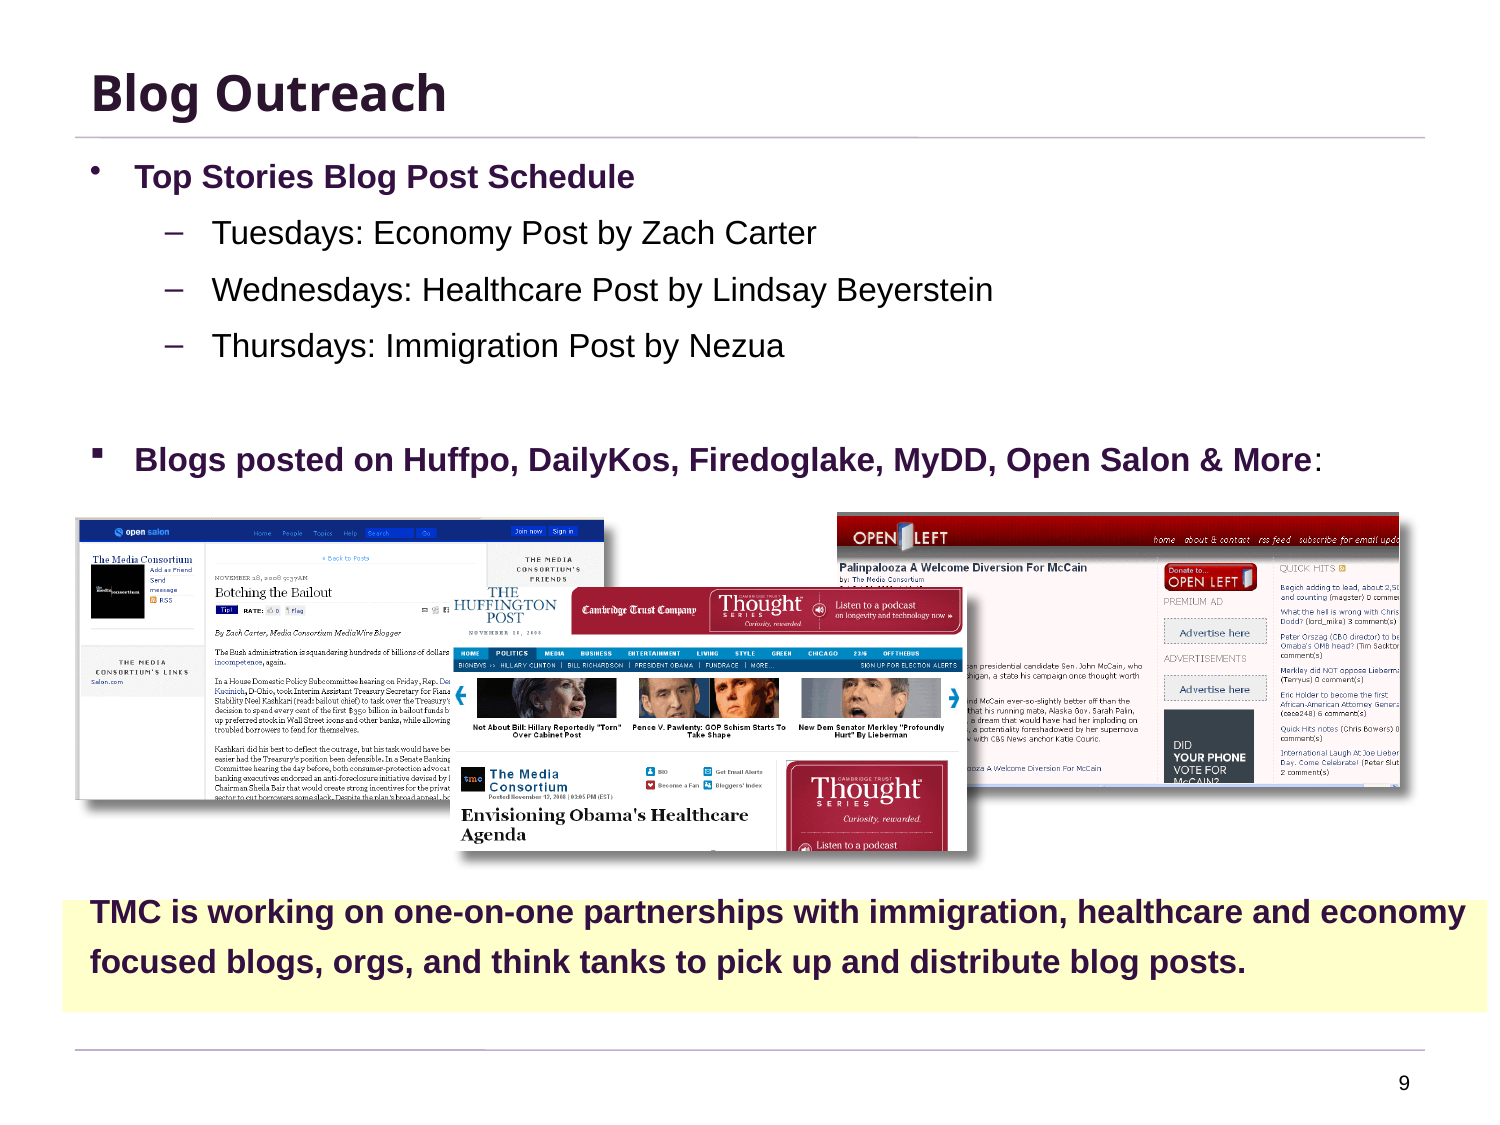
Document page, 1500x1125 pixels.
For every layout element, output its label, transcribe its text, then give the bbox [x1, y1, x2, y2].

title Blog Outreach [74, 44, 1426, 137]
text_box [62, 900, 74, 1013]
text_box Top Stories Blog Post Schedule Tuesdays: Economy Post by Zach Carter Wednesdays: Healthcare Post by Lindsay Beyerstein Thursdays: Immigration Post by Nezua Blogs posted on Huffpo, DailyKos, Firedoglake, MyDD, Open Salon & More: TMC is working on one-on-one partnerships with immigration, healthcare and economy focused blogs, orgs, and think tanks to pick up and distribute blog posts. [74, 137, 1500, 1050]
slide_number 9 [1074, 1062, 1426, 1103]
picture [74, 512, 1401, 851]
